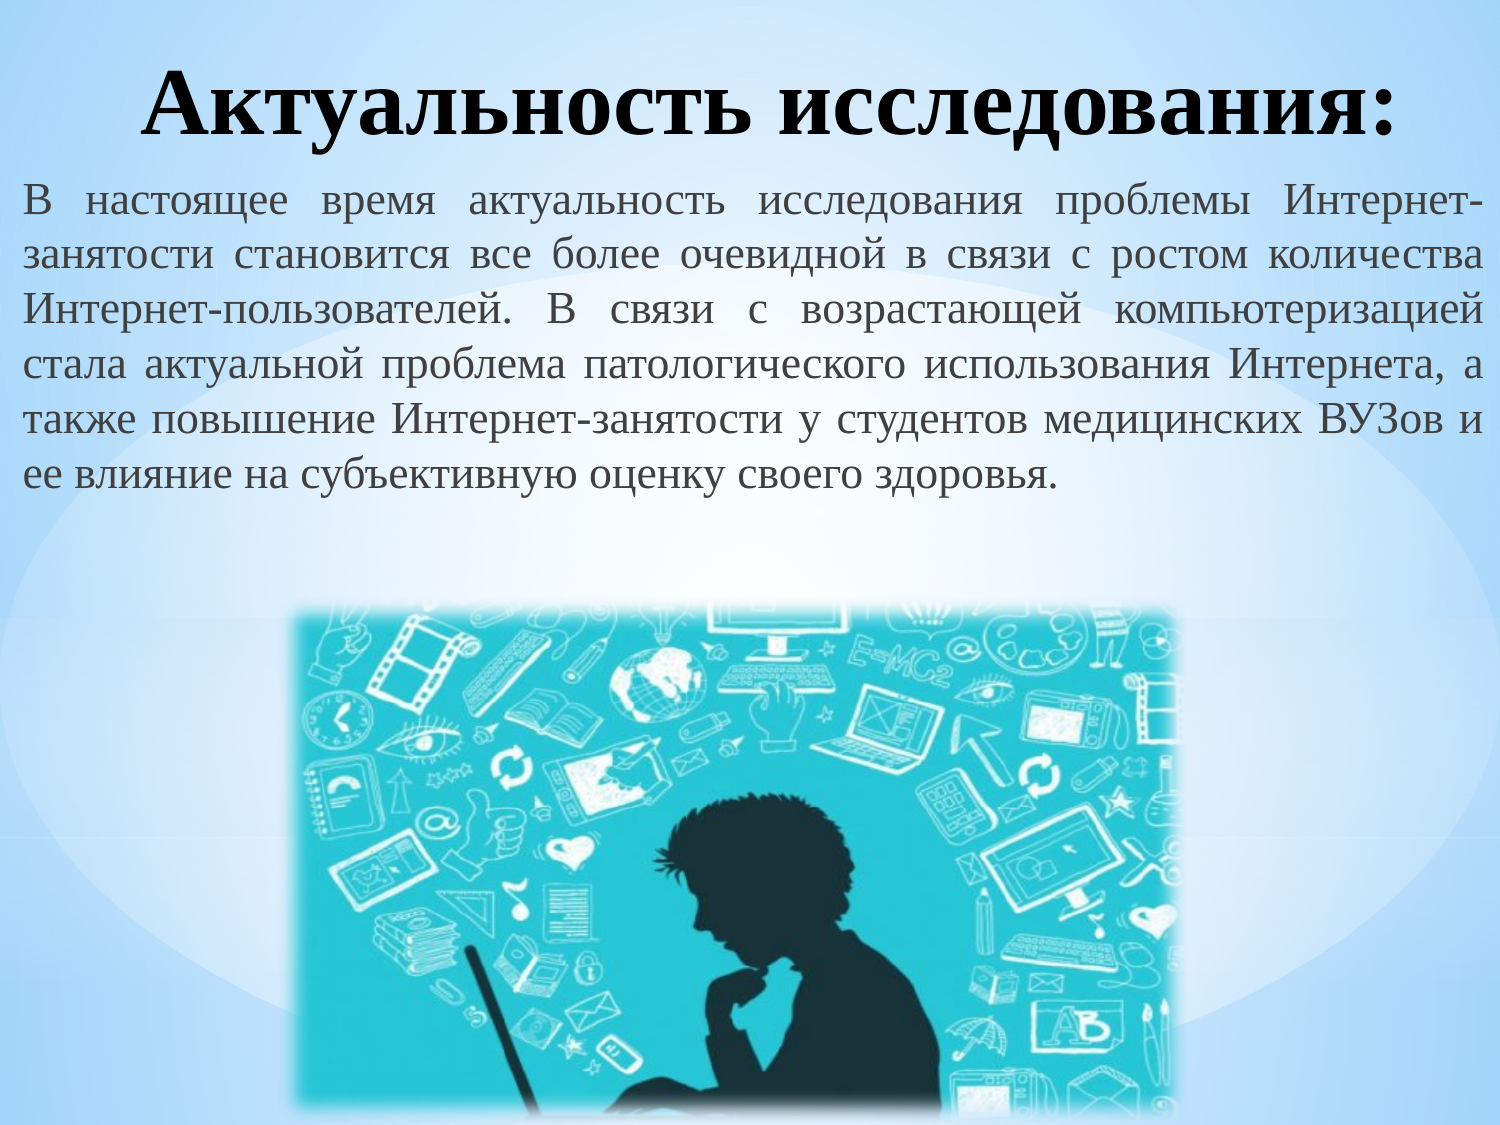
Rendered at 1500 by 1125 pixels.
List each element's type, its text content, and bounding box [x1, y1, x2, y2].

title Актуальность исследования: [100, 30, 1465, 160]
picture [277, 597, 1189, 1124]
list В настоящее время актуальность исследования проблемы Интернет-занятости становится все более очевидной в связи с ростом количества Интернет-пользователей. В связи с возрастающей компьютеризацией стала актуальной проблема патологического использования Интернета, а также повышение Интернет-занятости у студентов медицинских ВУЗов и ее влияние на субъективную оценку своего здоровья. [0, 160, 1500, 622]
